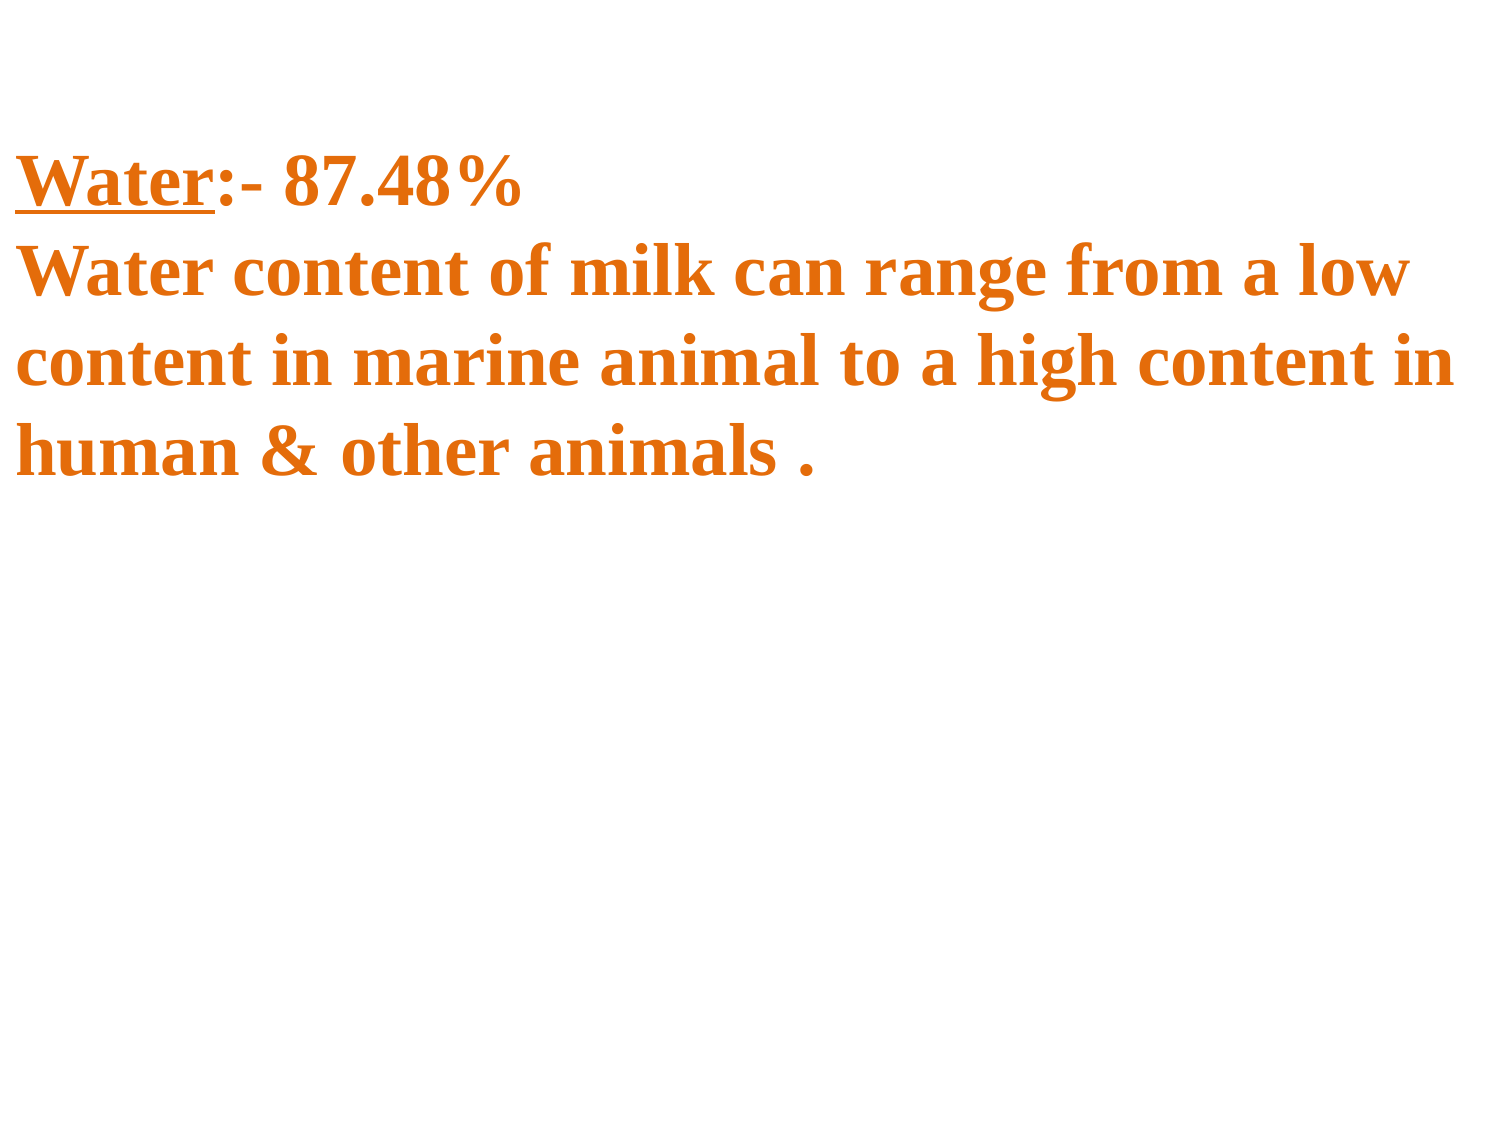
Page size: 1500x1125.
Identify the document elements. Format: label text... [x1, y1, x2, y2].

text_box Water:- 87.48% Water content of milk can range from a low content in marine animal to a high content in human & other animals . [0, 123, 1500, 498]
